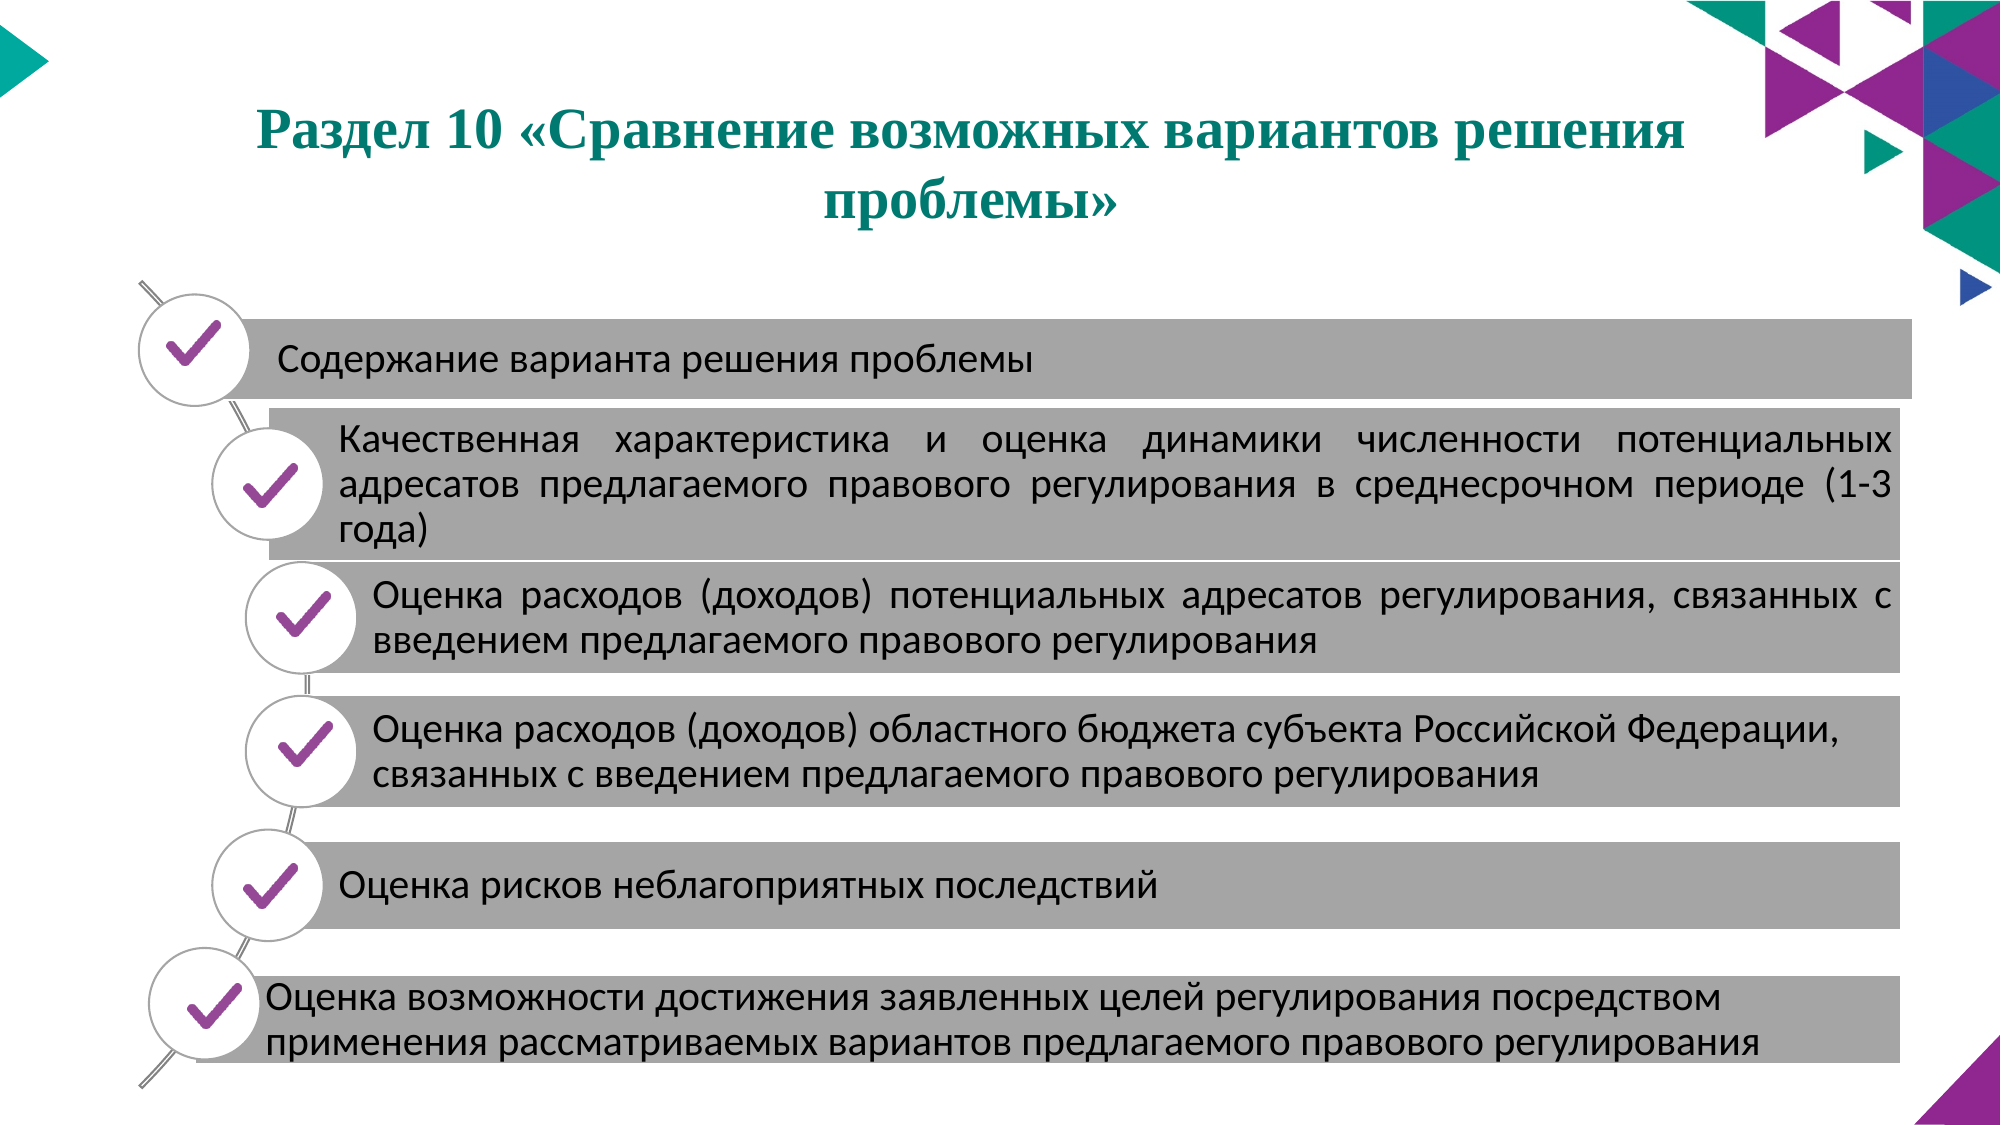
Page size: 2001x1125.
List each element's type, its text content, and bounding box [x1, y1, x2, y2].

text_box Раздел 10 «Сравнение возможных вариантов решения проблемы» [215, 55, 1727, 260]
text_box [126, 260, 1914, 1109]
picture [0, 0, 2000, 1125]
